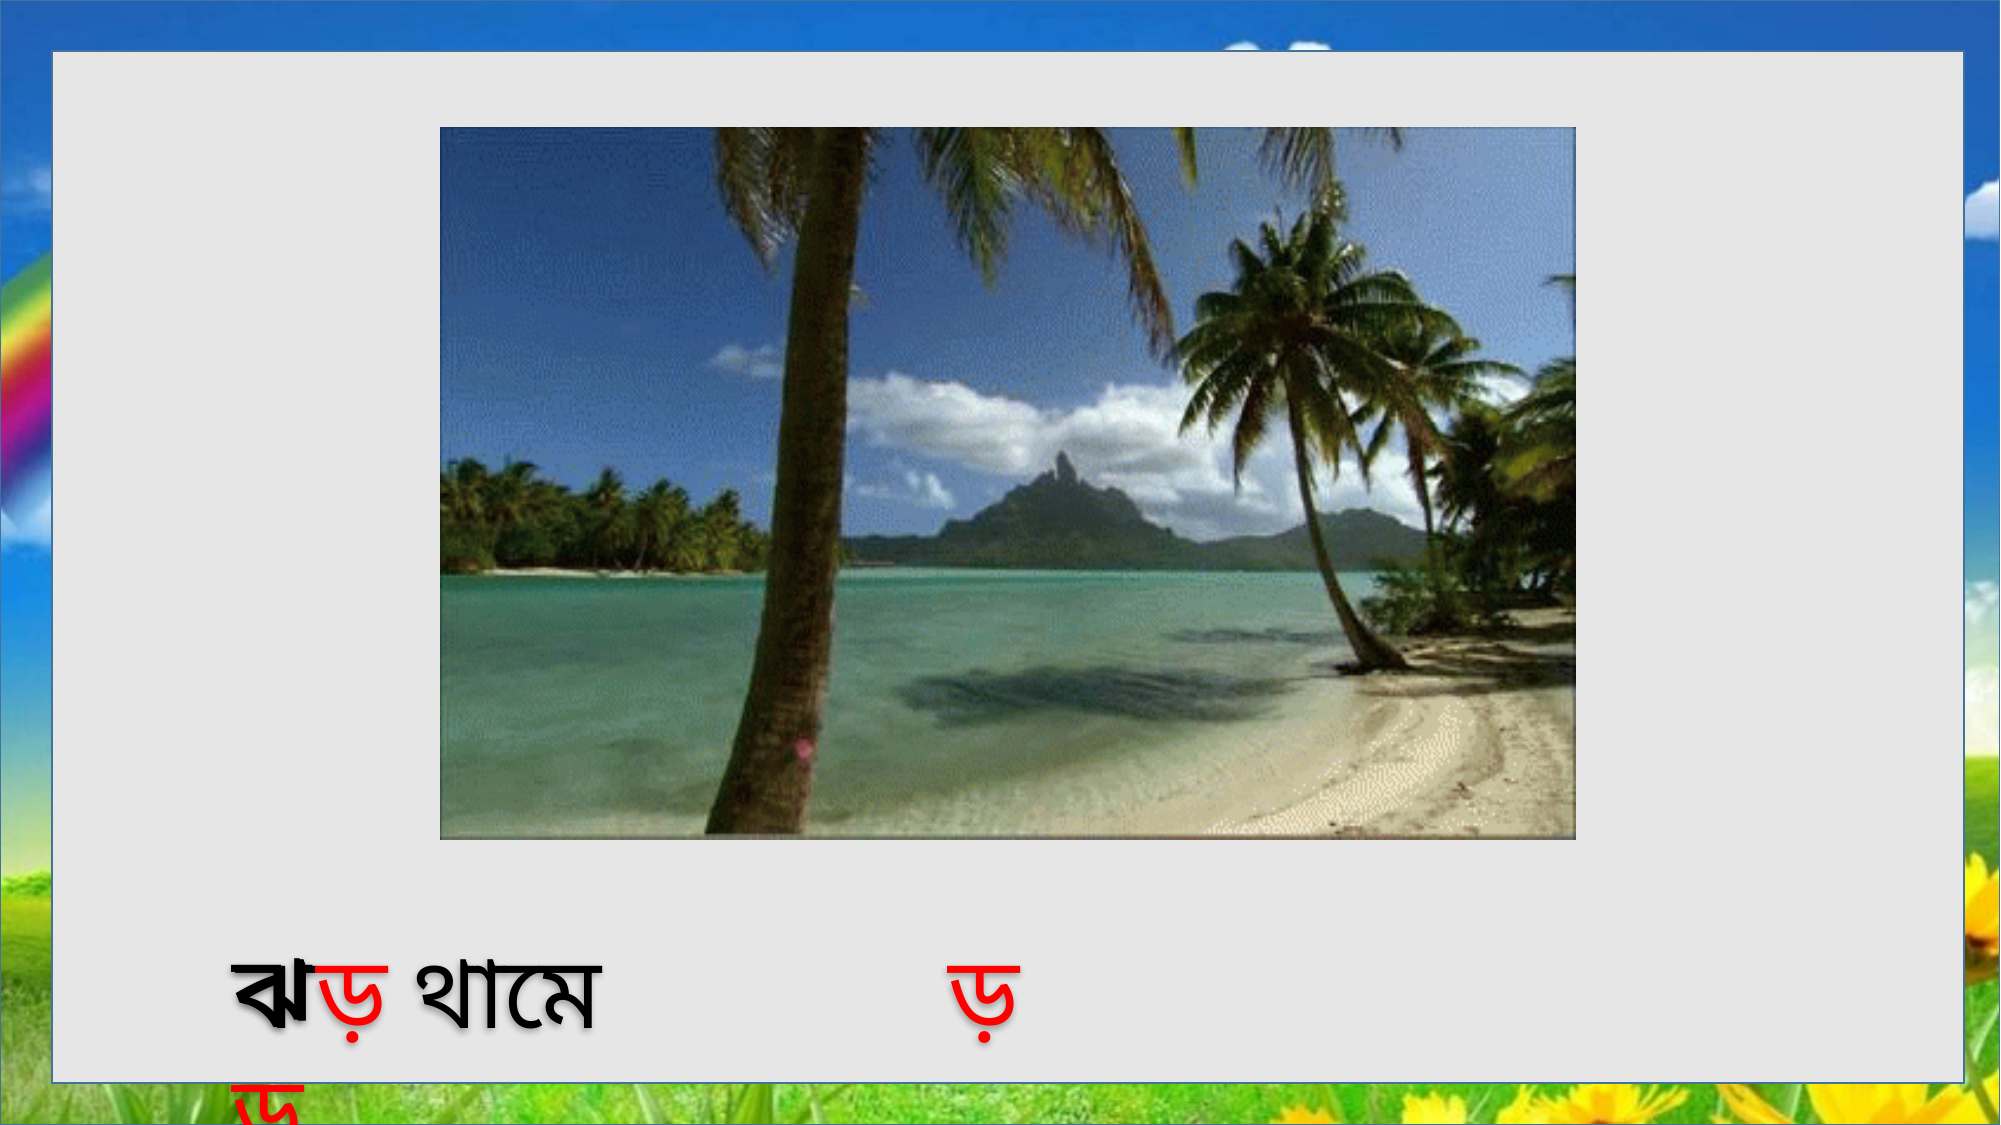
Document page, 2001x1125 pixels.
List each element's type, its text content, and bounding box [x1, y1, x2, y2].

text_box [51, 50, 1965, 1084]
text_box ড় [933, 921, 1066, 1057]
text_box ঝড় [217, 920, 391, 1125]
picture [440, 127, 1576, 840]
text_box [0, 0, 2000, 1125]
text_box ঝড় থামে [391, 920, 660, 1056]
